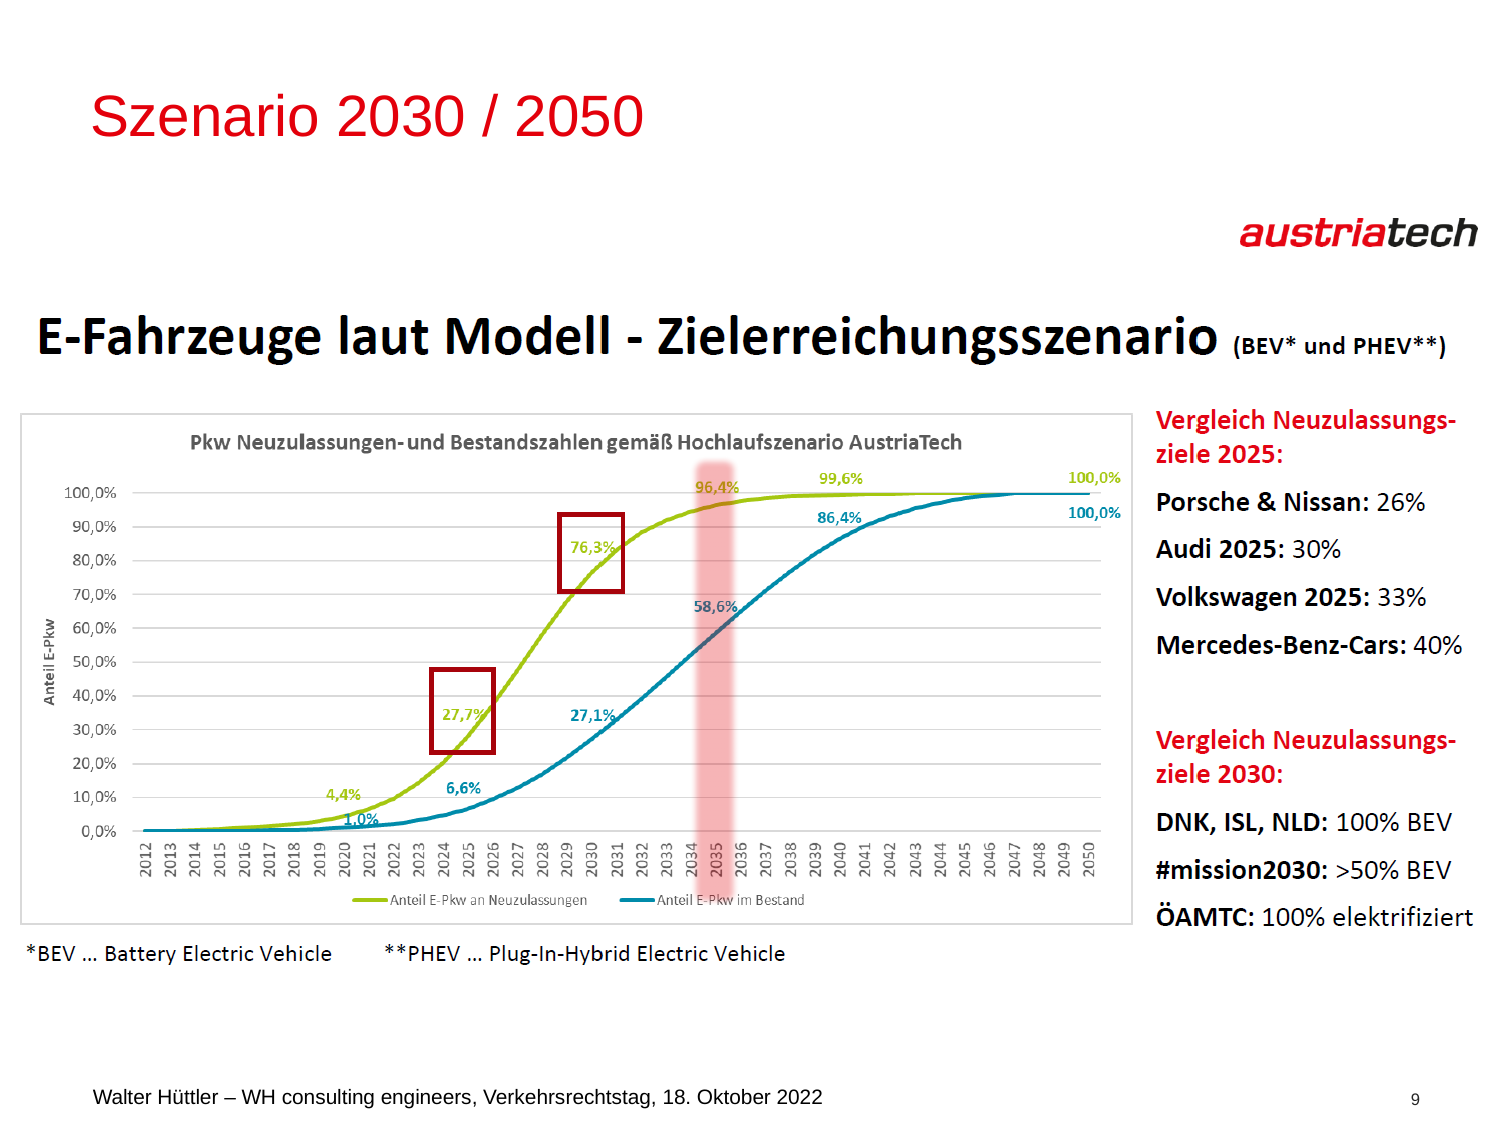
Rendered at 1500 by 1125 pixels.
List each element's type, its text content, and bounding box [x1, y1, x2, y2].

slide_number 9 [1085, 1072, 1436, 1125]
picture [4, 208, 1496, 965]
title Szenario 2030 / 2050 [75, 54, 1436, 173]
